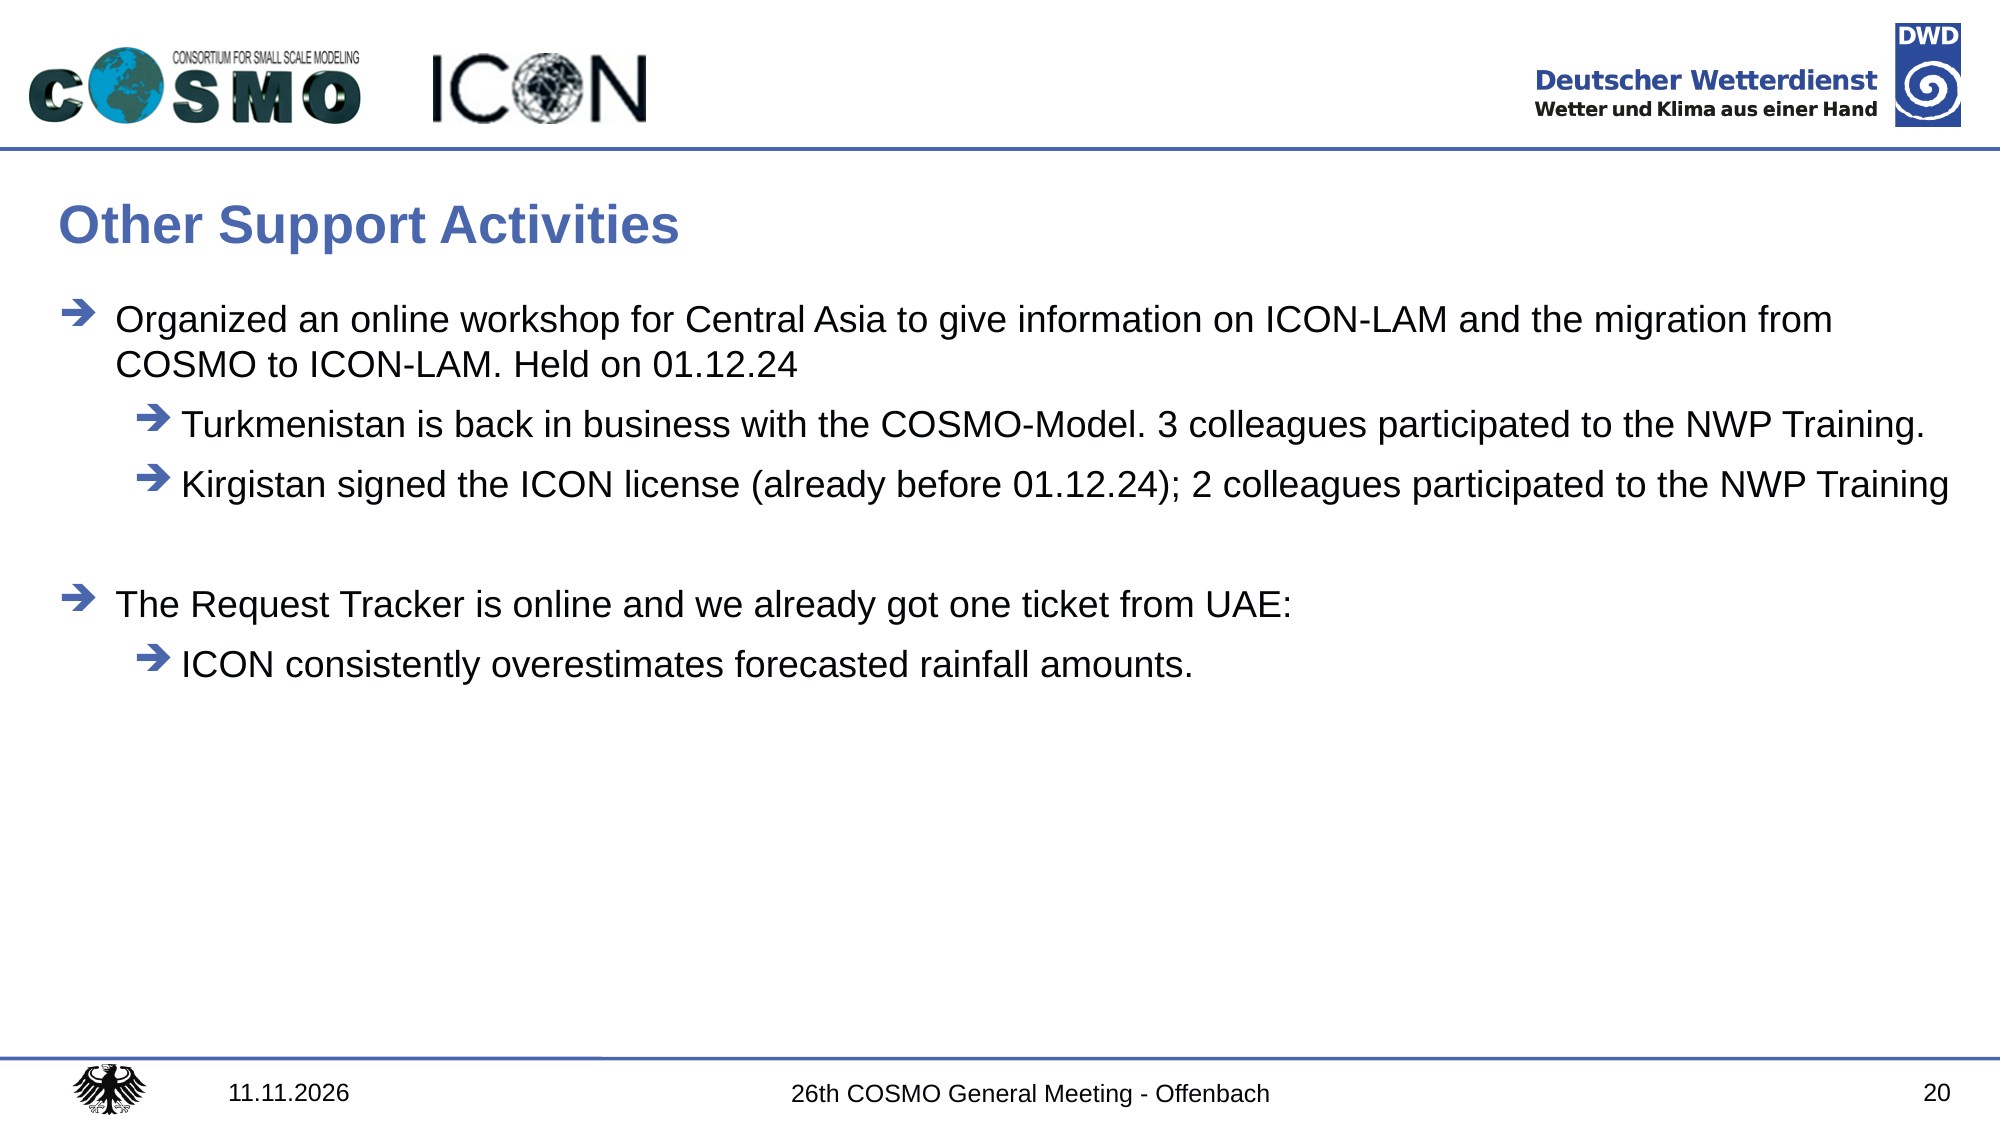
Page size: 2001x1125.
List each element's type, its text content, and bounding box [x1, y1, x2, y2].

list Organized an online workshop for Central Asia to give information on ICON-LAM and the migration from COSMO to ICON-LAM. Held on 01.12.24 Turkmenistan is back in business with the COSMO-Model. 3 colleagues participated to the NWP Training. Kirgistan signed the ICON license (already before 01.12.24); 2 colleagues participated to the NWP Training The Request Tracker is online and we already got one ticket from UAE: ICON consistently overestimates forecasted rainfall amounts. [59, 295, 1967, 1028]
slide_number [228, 1068, 559, 1103]
slide_number 20 [1866, 1068, 1967, 1109]
footer 26th COSMO General Meeting - Offenbach [621, 1070, 1441, 1106]
title Other Support Activities [59, 177, 1967, 266]
picture [108, 47, 361, 124]
picture [1535, 23, 1961, 127]
picture [112, 58, 122, 67]
picture [70, 1062, 148, 1116]
picture [29, 47, 120, 124]
picture [433, 53, 646, 124]
